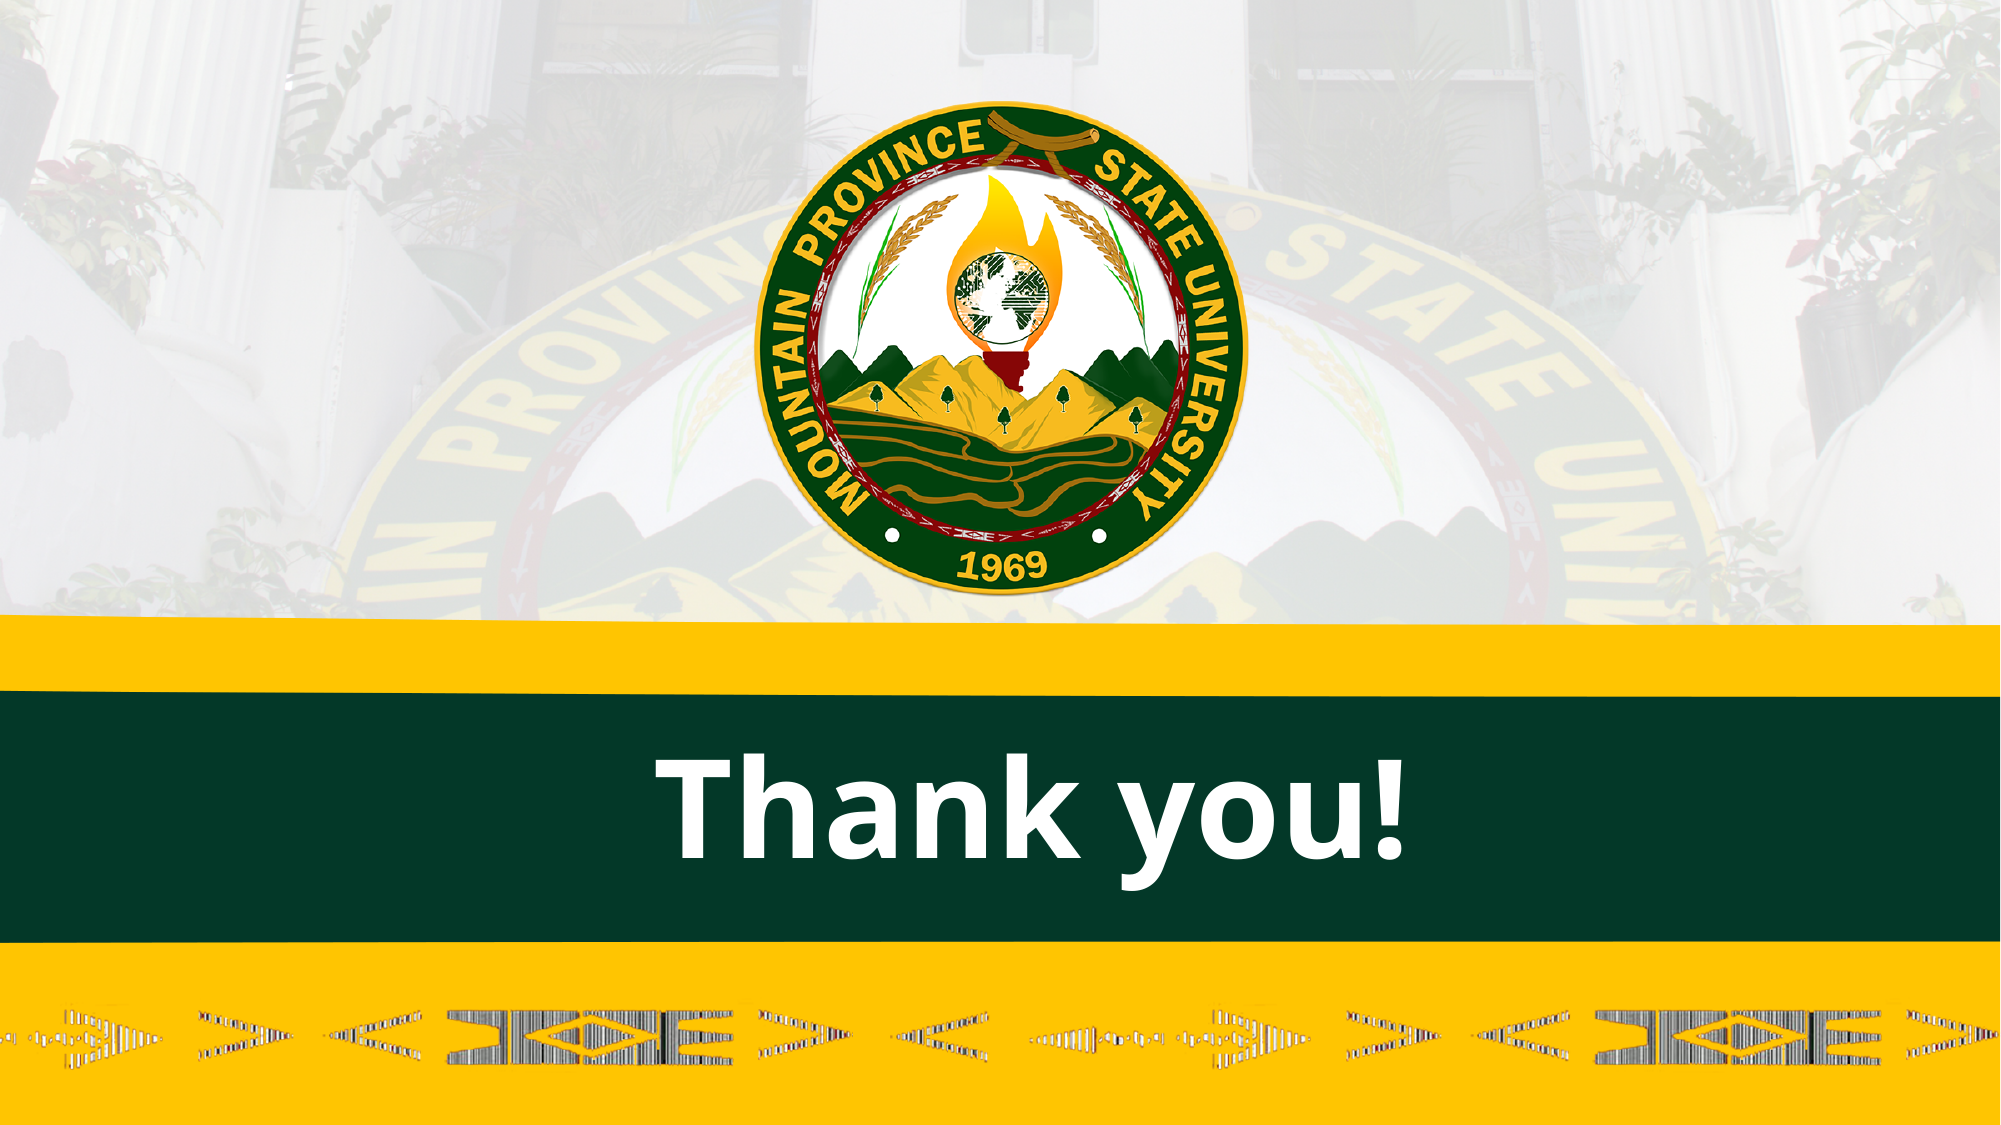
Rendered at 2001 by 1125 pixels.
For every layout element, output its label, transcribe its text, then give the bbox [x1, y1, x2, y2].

title Thank you! [638, 705, 1469, 924]
picture [0, 0, 2001, 1125]
